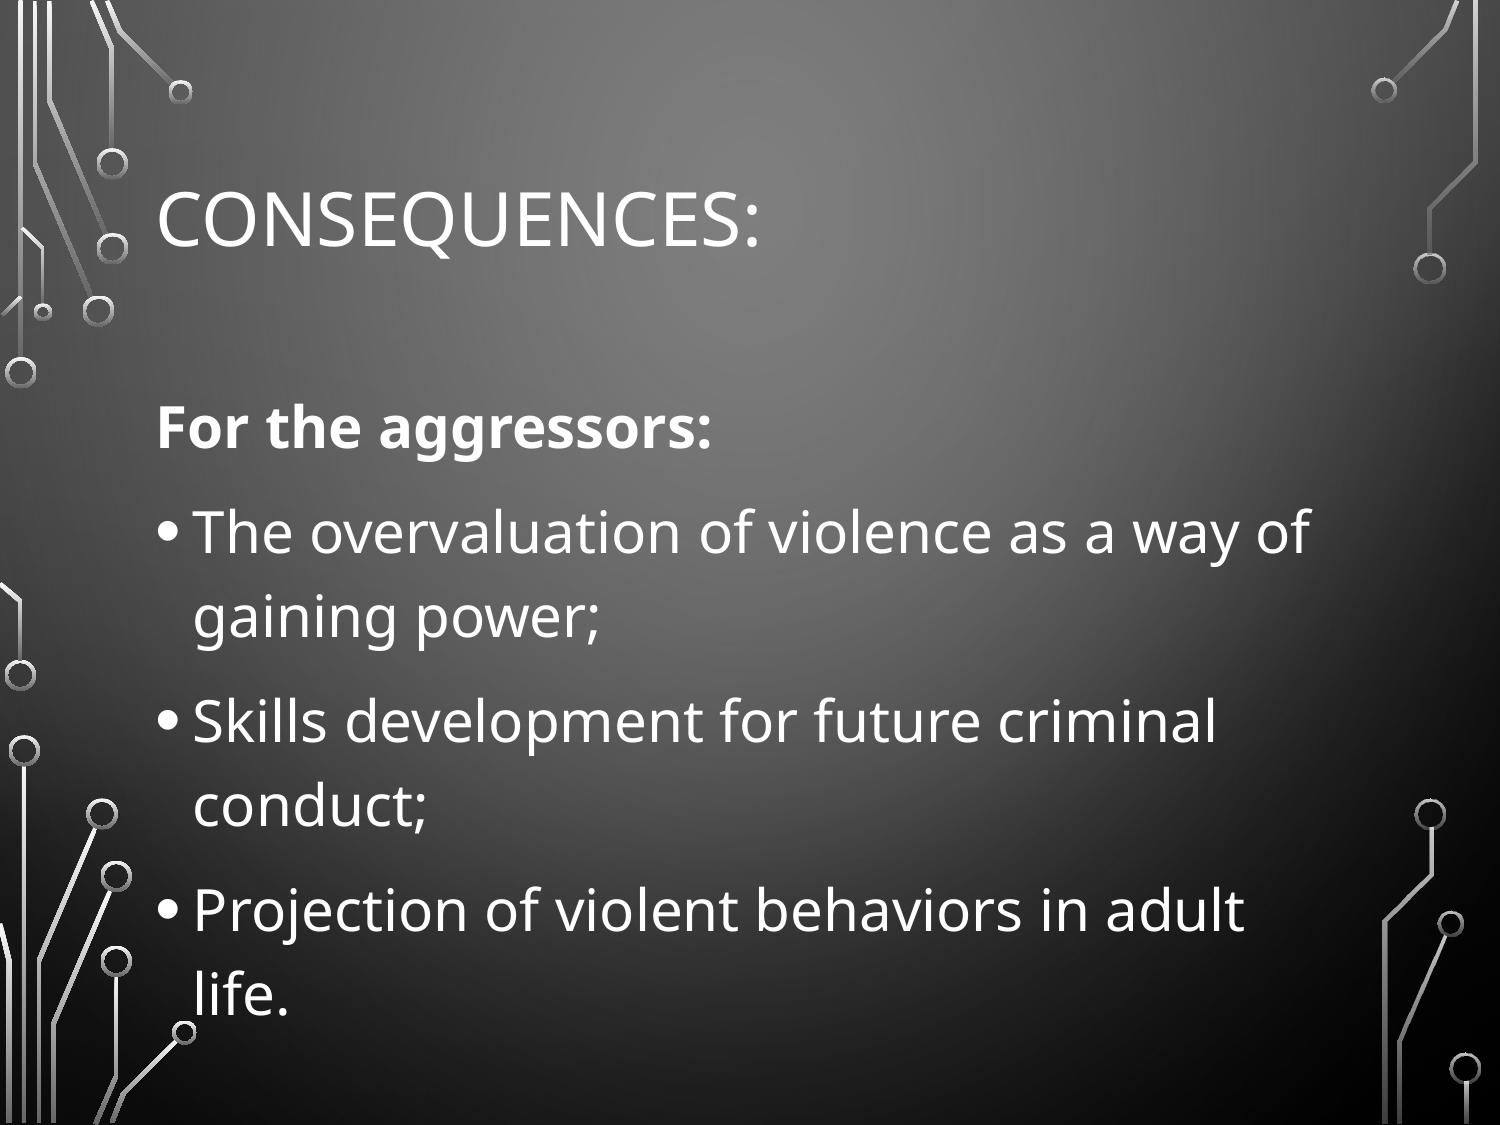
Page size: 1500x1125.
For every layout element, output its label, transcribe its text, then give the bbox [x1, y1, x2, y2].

title Consequences: [140, 101, 1360, 344]
list For the aggressors: The overvaluation of violence as a way of gaining power; Skills development for future criminal conduct; Projection of violent behaviors in adult life. [140, 369, 1360, 950]
